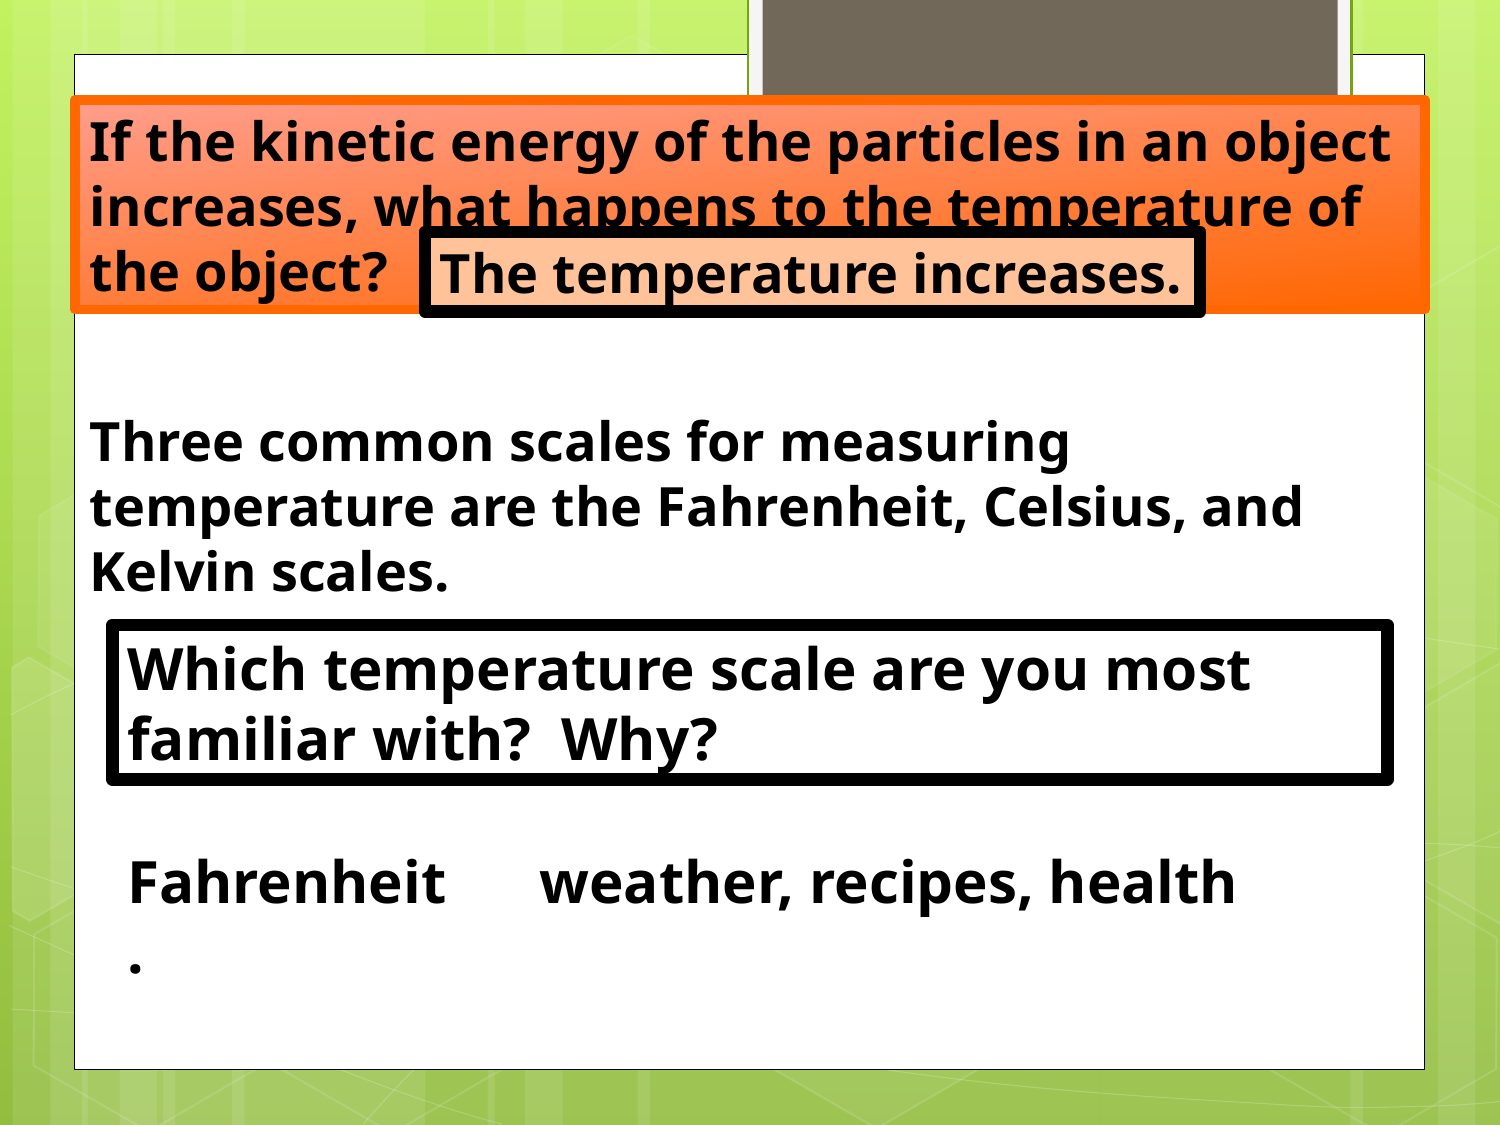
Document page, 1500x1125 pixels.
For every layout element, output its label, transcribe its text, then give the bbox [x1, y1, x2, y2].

text_box If the kinetic energy of the particles in an object increases, what happens to the temperature of the object? [74, 99, 1426, 310]
text_box Which temperature scale are you most familiar with? Why? [112, 624, 1388, 780]
text_box Three common scales for measuring temperature are the Fahrenheit, Celsius, and Kelvin scales. [74, 399, 1425, 610]
text_box weather, recipes, health [524, 837, 1275, 923]
text_box Fahrenheit. [112, 837, 463, 993]
text_box The temperature increases. [425, 231, 1200, 312]
